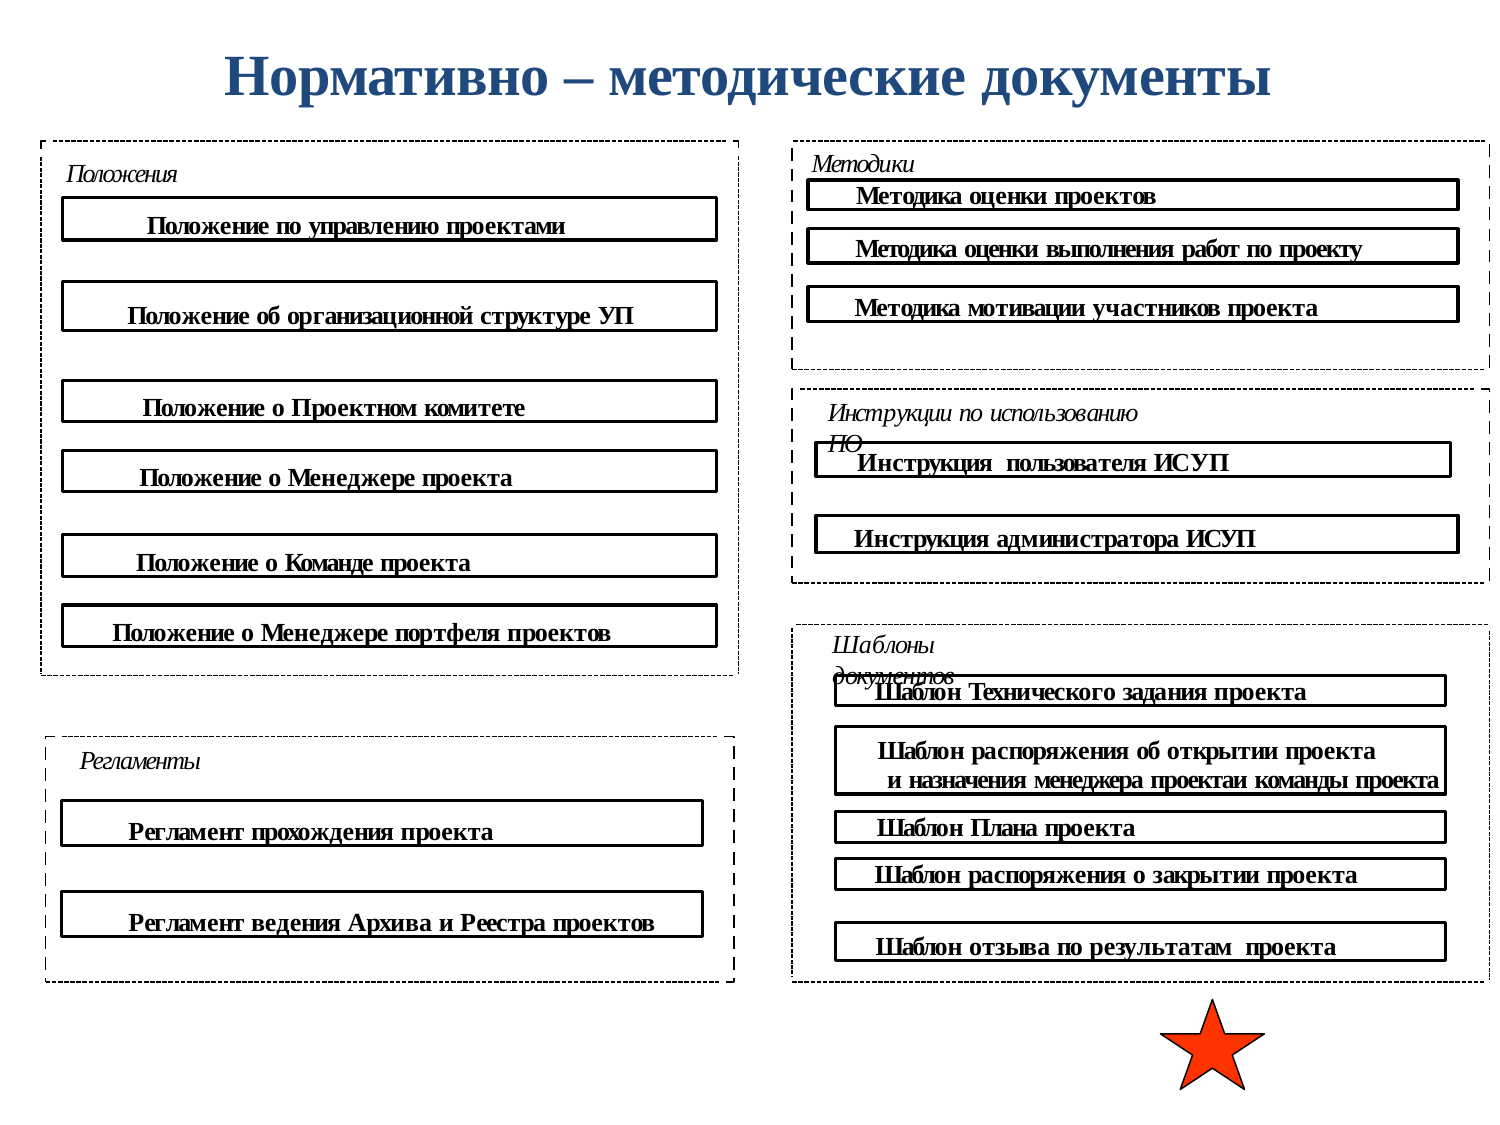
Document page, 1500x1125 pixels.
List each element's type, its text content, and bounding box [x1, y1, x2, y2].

title Нормативно – методические документы [222, 34, 1285, 225]
text_box Методика оценки проектов [1285, 180, 1458, 210]
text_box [791, 555, 1491, 585]
text_box Методика мотивации участников проекта [807, 286, 1458, 322]
text_box Регламент ведения Архива и Реестра проектов [61, 891, 703, 937]
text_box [791, 336, 1491, 371]
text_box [1159, 998, 1266, 1091]
text_box Инструкция пользователя ИСУП [815, 442, 1451, 477]
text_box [44, 735, 735, 761]
text_box Регламенты [77, 770, 204, 775]
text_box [40, 157, 740, 677]
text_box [791, 140, 1491, 161]
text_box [44, 956, 735, 983]
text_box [791, 387, 1491, 422]
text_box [791, 623, 1491, 983]
text_box Инструкции по использованию ПО [825, 430, 1168, 458]
text_box Инструкция администратора ИСУП [815, 515, 1459, 553]
text_box Методика оценки выполнения работ по проекту [807, 228, 1458, 263]
text_box Регламент прохождения проекта [61, 800, 703, 846]
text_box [40, 140, 740, 150]
